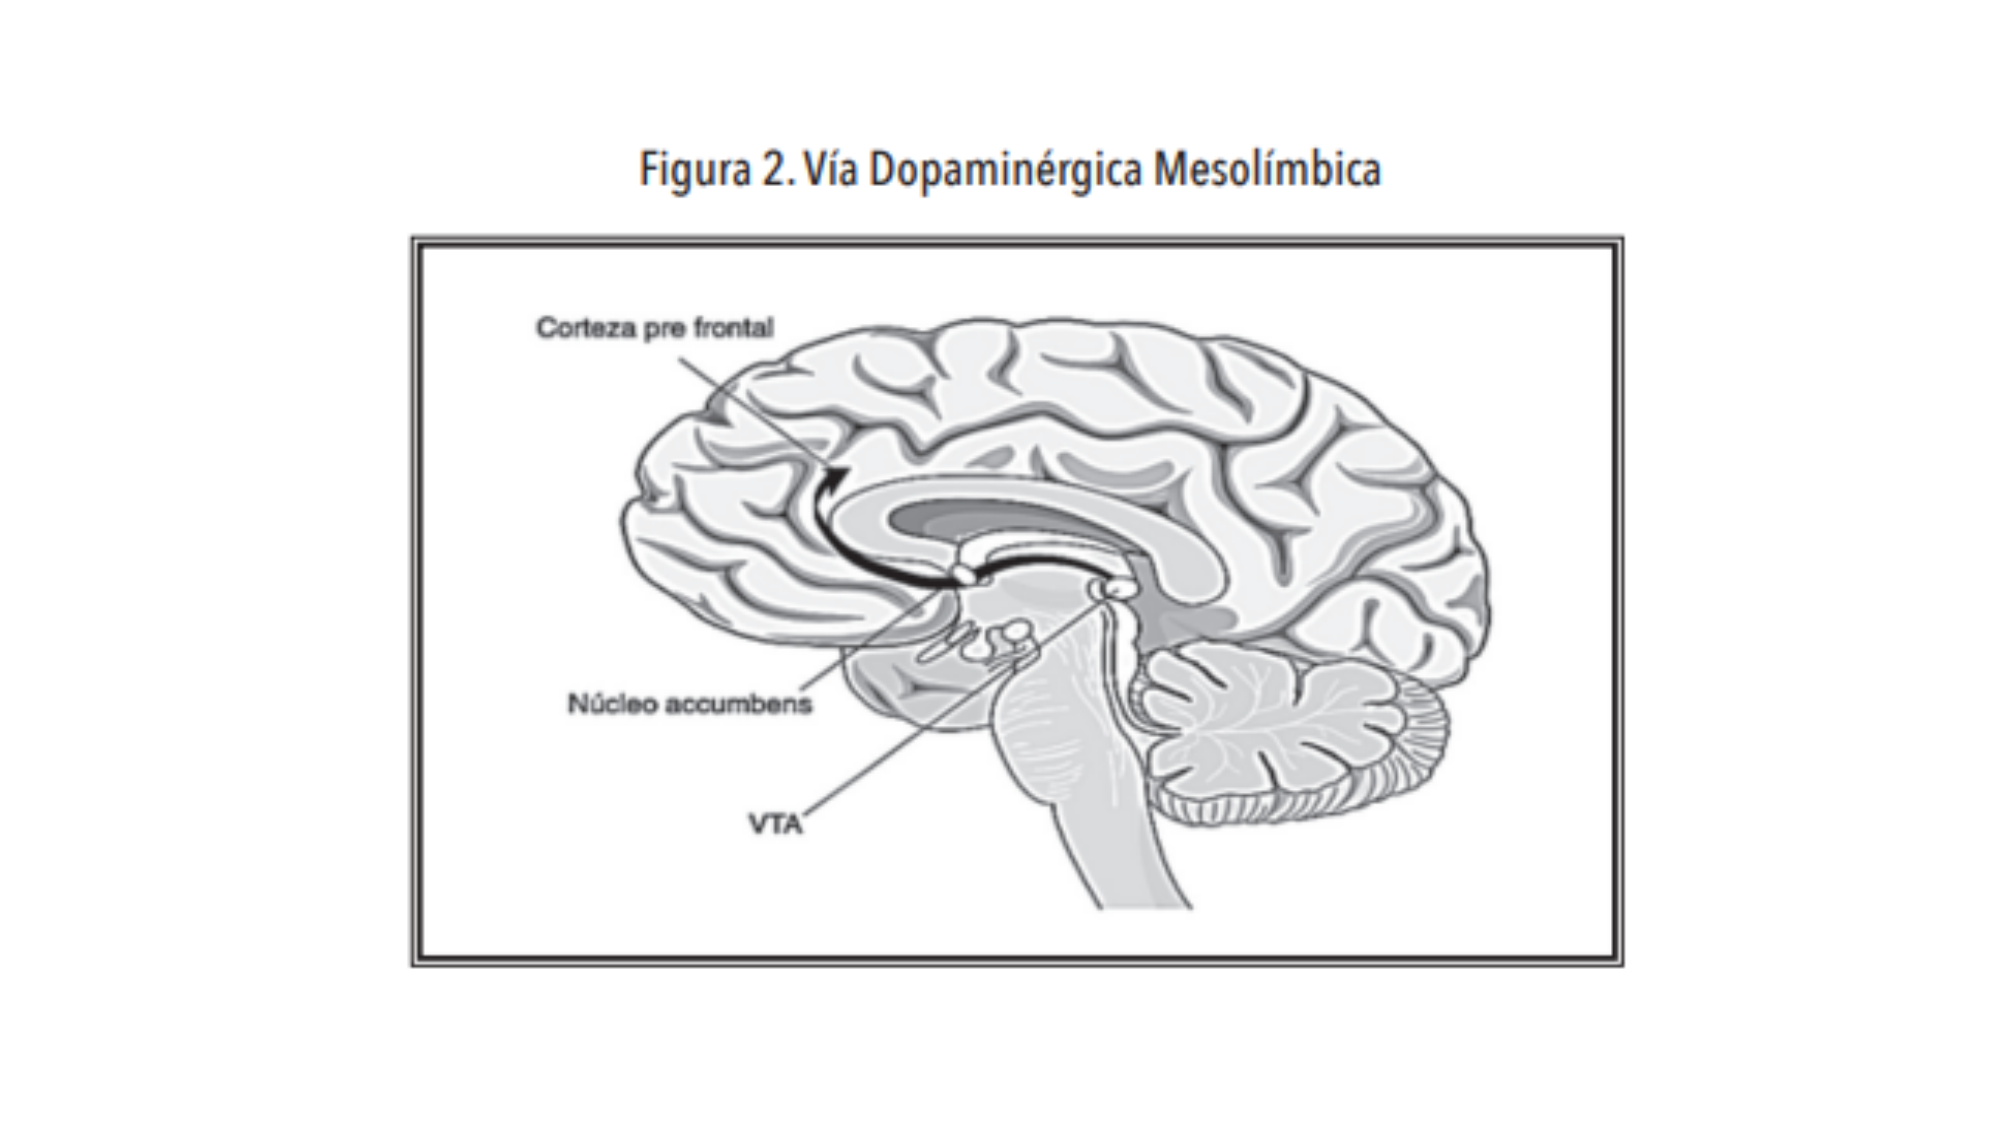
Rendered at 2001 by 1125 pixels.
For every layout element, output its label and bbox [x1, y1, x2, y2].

picture [336, 50, 1648, 1016]
